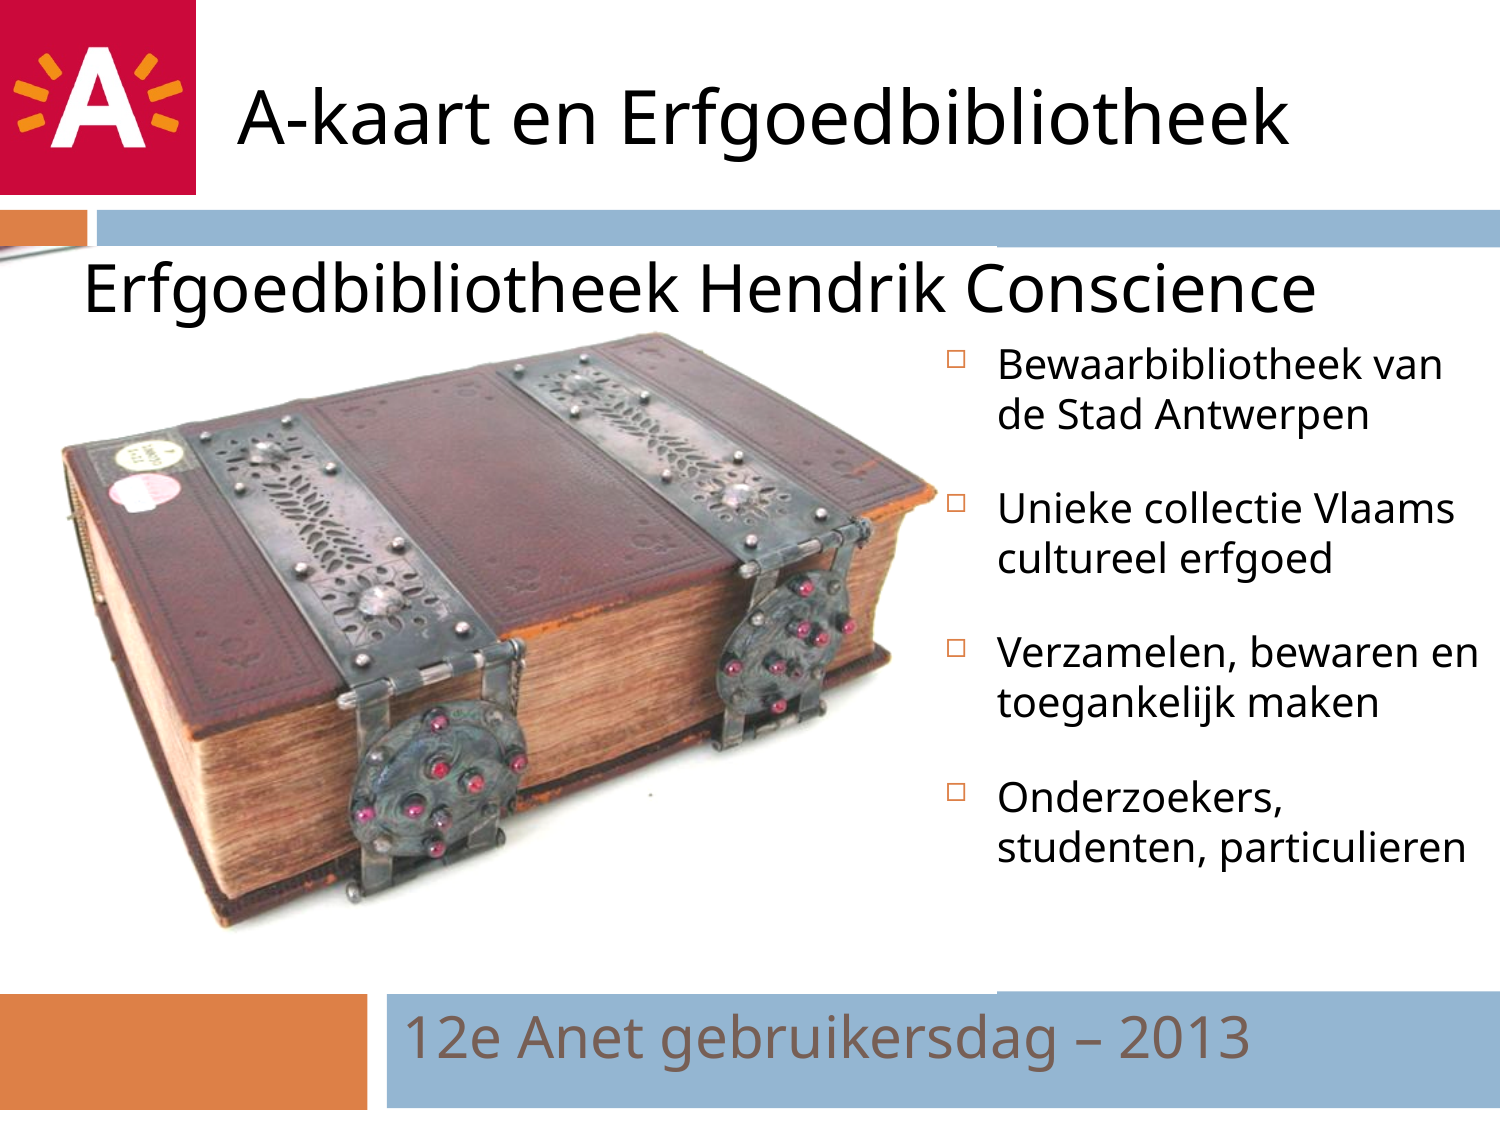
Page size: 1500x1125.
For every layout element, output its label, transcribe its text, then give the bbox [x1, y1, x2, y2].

subtitle 12e Anet gebruikersdag – 2013 [387, 996, 1488, 1106]
text_box Erfgoedbibliotheek Hendrik Conscience [998, 246, 1335, 336]
picture [0, 245, 997, 994]
picture [0, 0, 196, 196]
text_box A-kaart en Erfgoedbibliotheek [222, 70, 1453, 169]
text_box Bewaarbibliotheek van de Stad Antwerpen Unieke collectie Vlaams cultureel erfgoed Verzamelen, bewaren en toegankelijk maken Onderzoekers, studenten, particulieren [1000, 246, 1500, 996]
